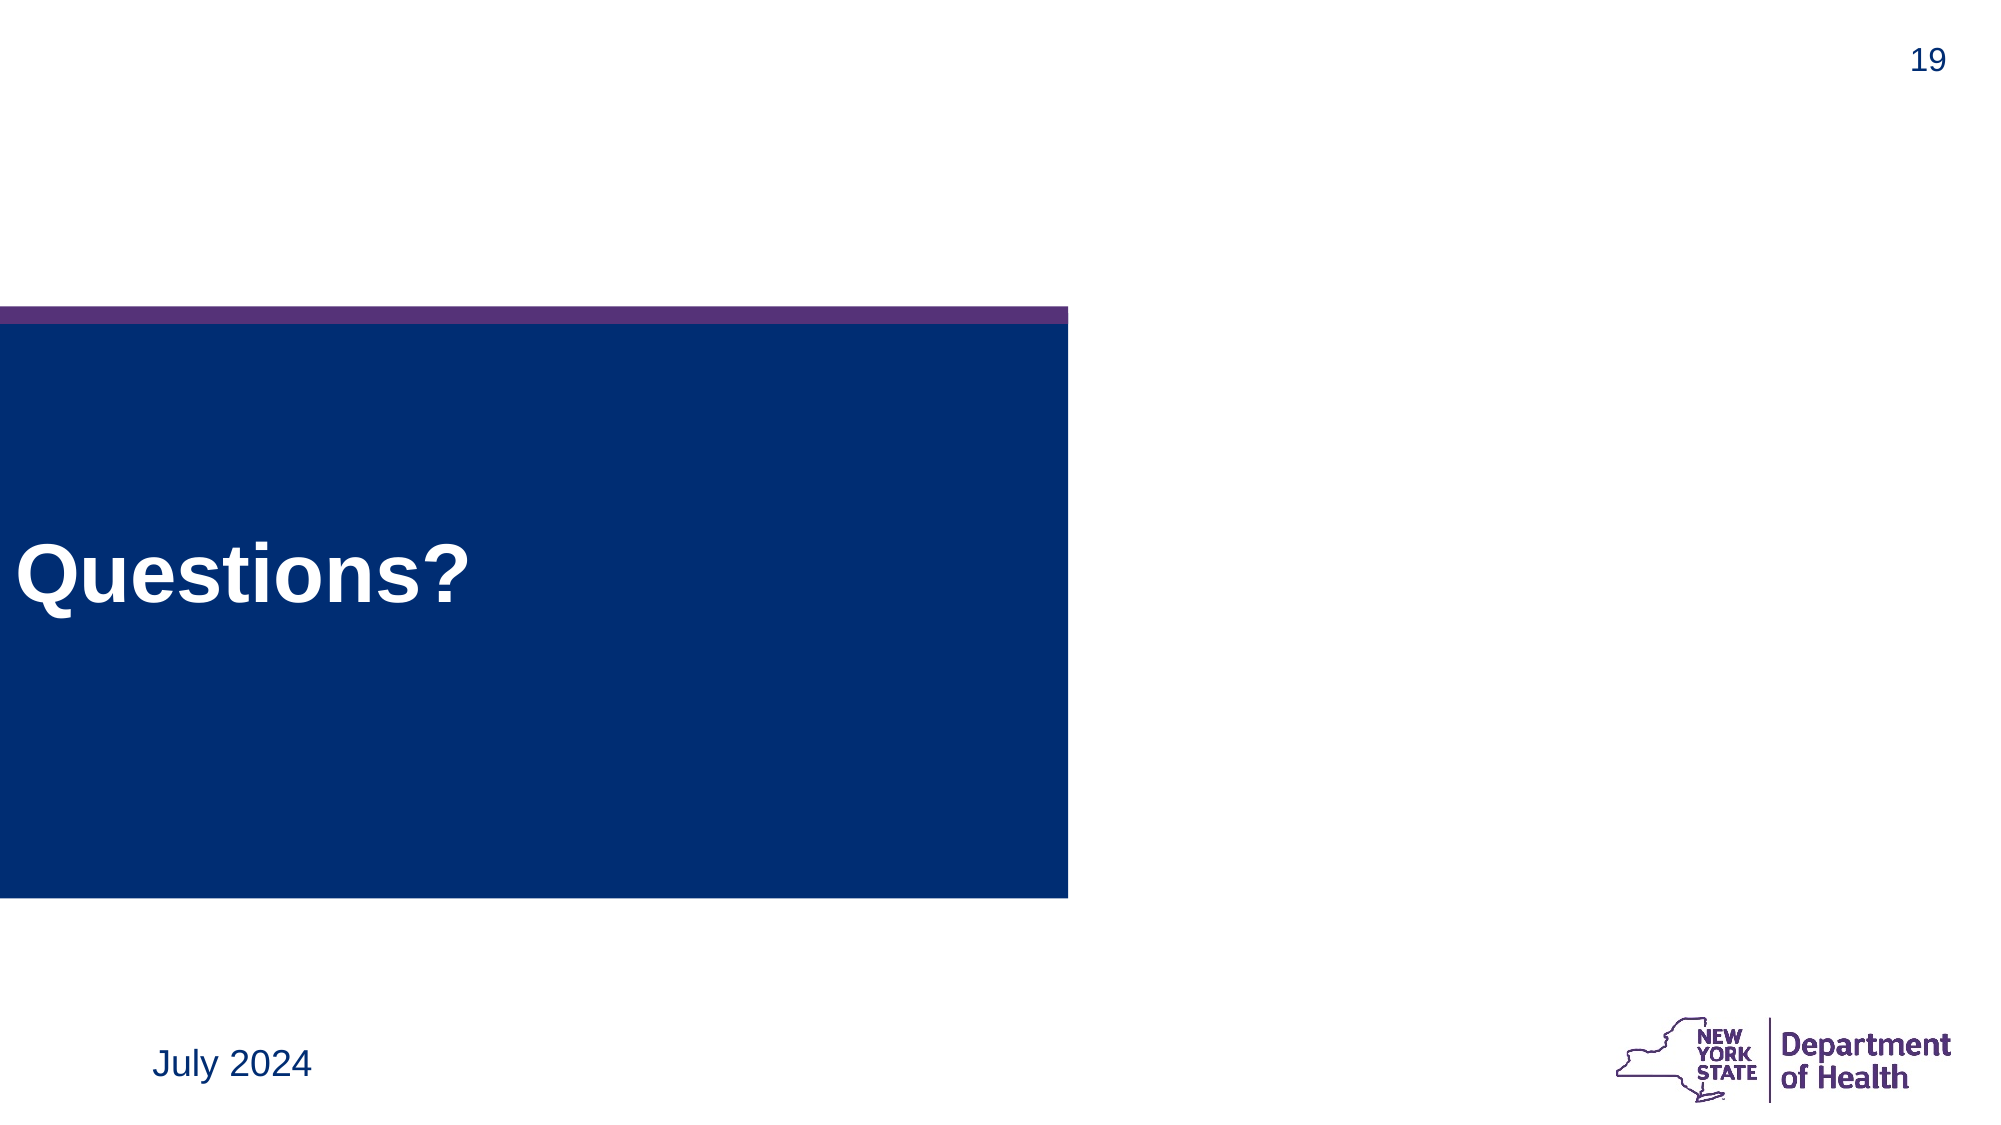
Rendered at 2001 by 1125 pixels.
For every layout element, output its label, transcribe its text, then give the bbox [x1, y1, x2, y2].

list Questions? [0, 442, 1053, 710]
picture [1616, 1017, 1951, 1103]
list July 2024 [137, 1036, 478, 1106]
